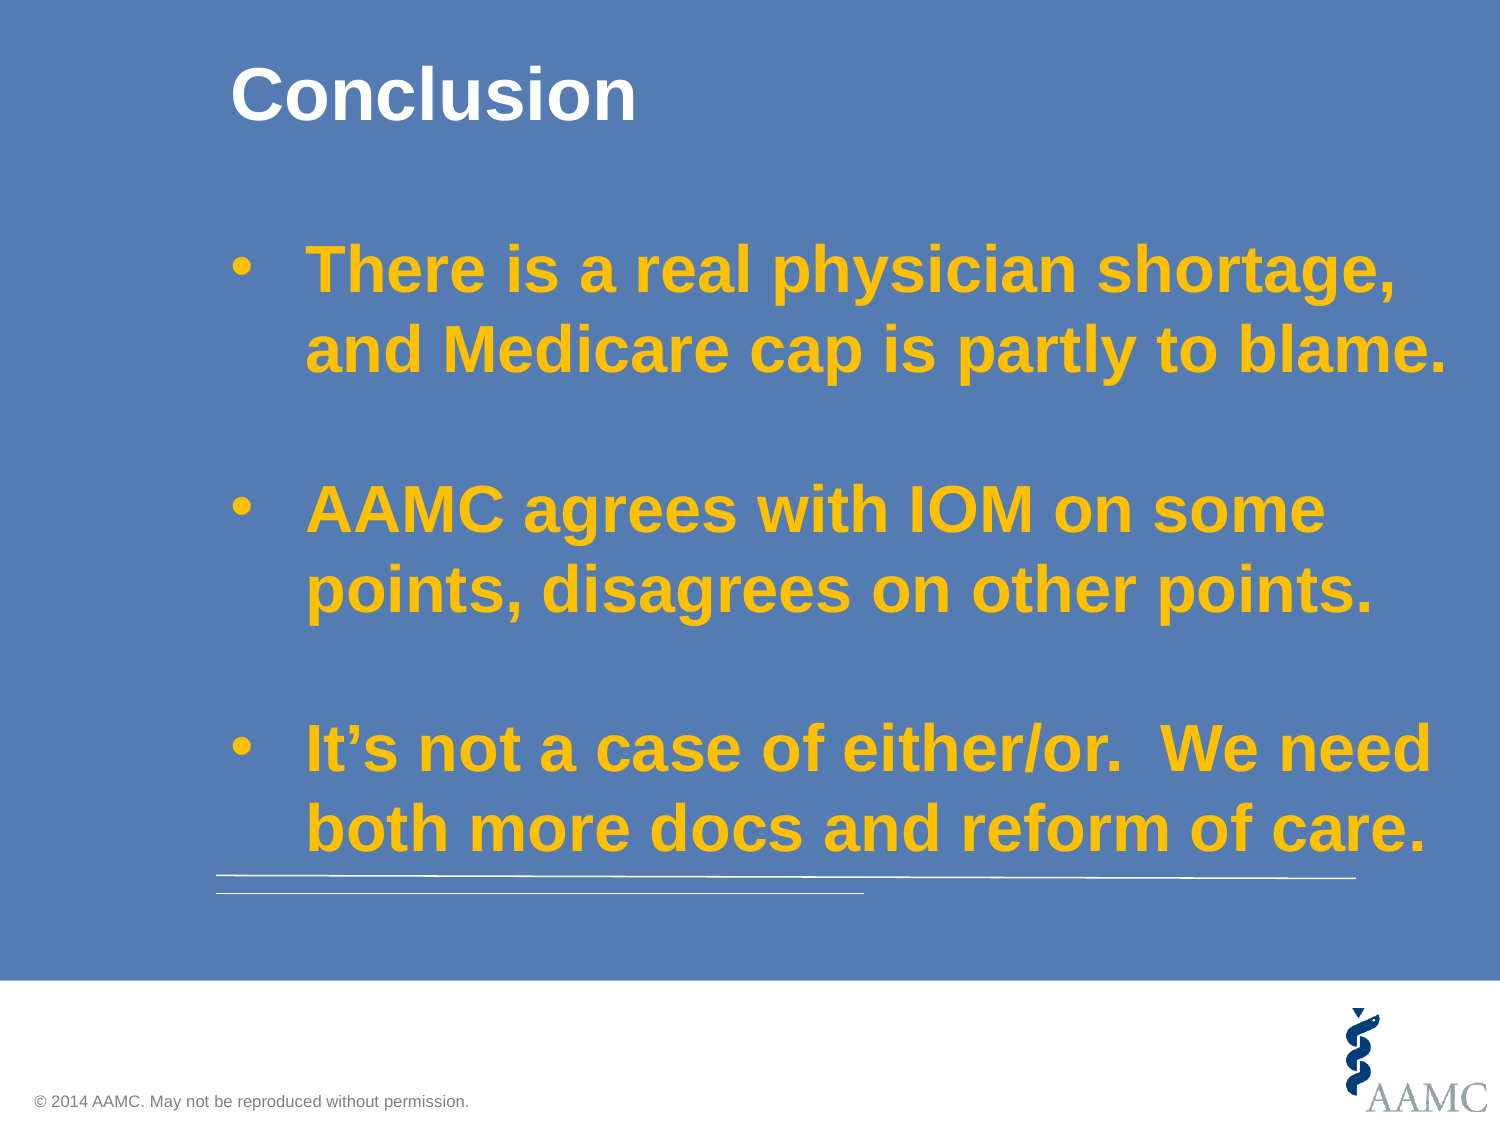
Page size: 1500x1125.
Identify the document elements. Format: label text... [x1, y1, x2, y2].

text_box Conclusion There is a real physician shortage, and Medicare cap is partly to blame. AAMC agrees with IOM on some points, disagrees on other points. It’s not a case of either/or. We need both more docs and reform of care. [215, 38, 1500, 953]
picture [1346, 1008, 1487, 1112]
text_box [215, 875, 1357, 894]
